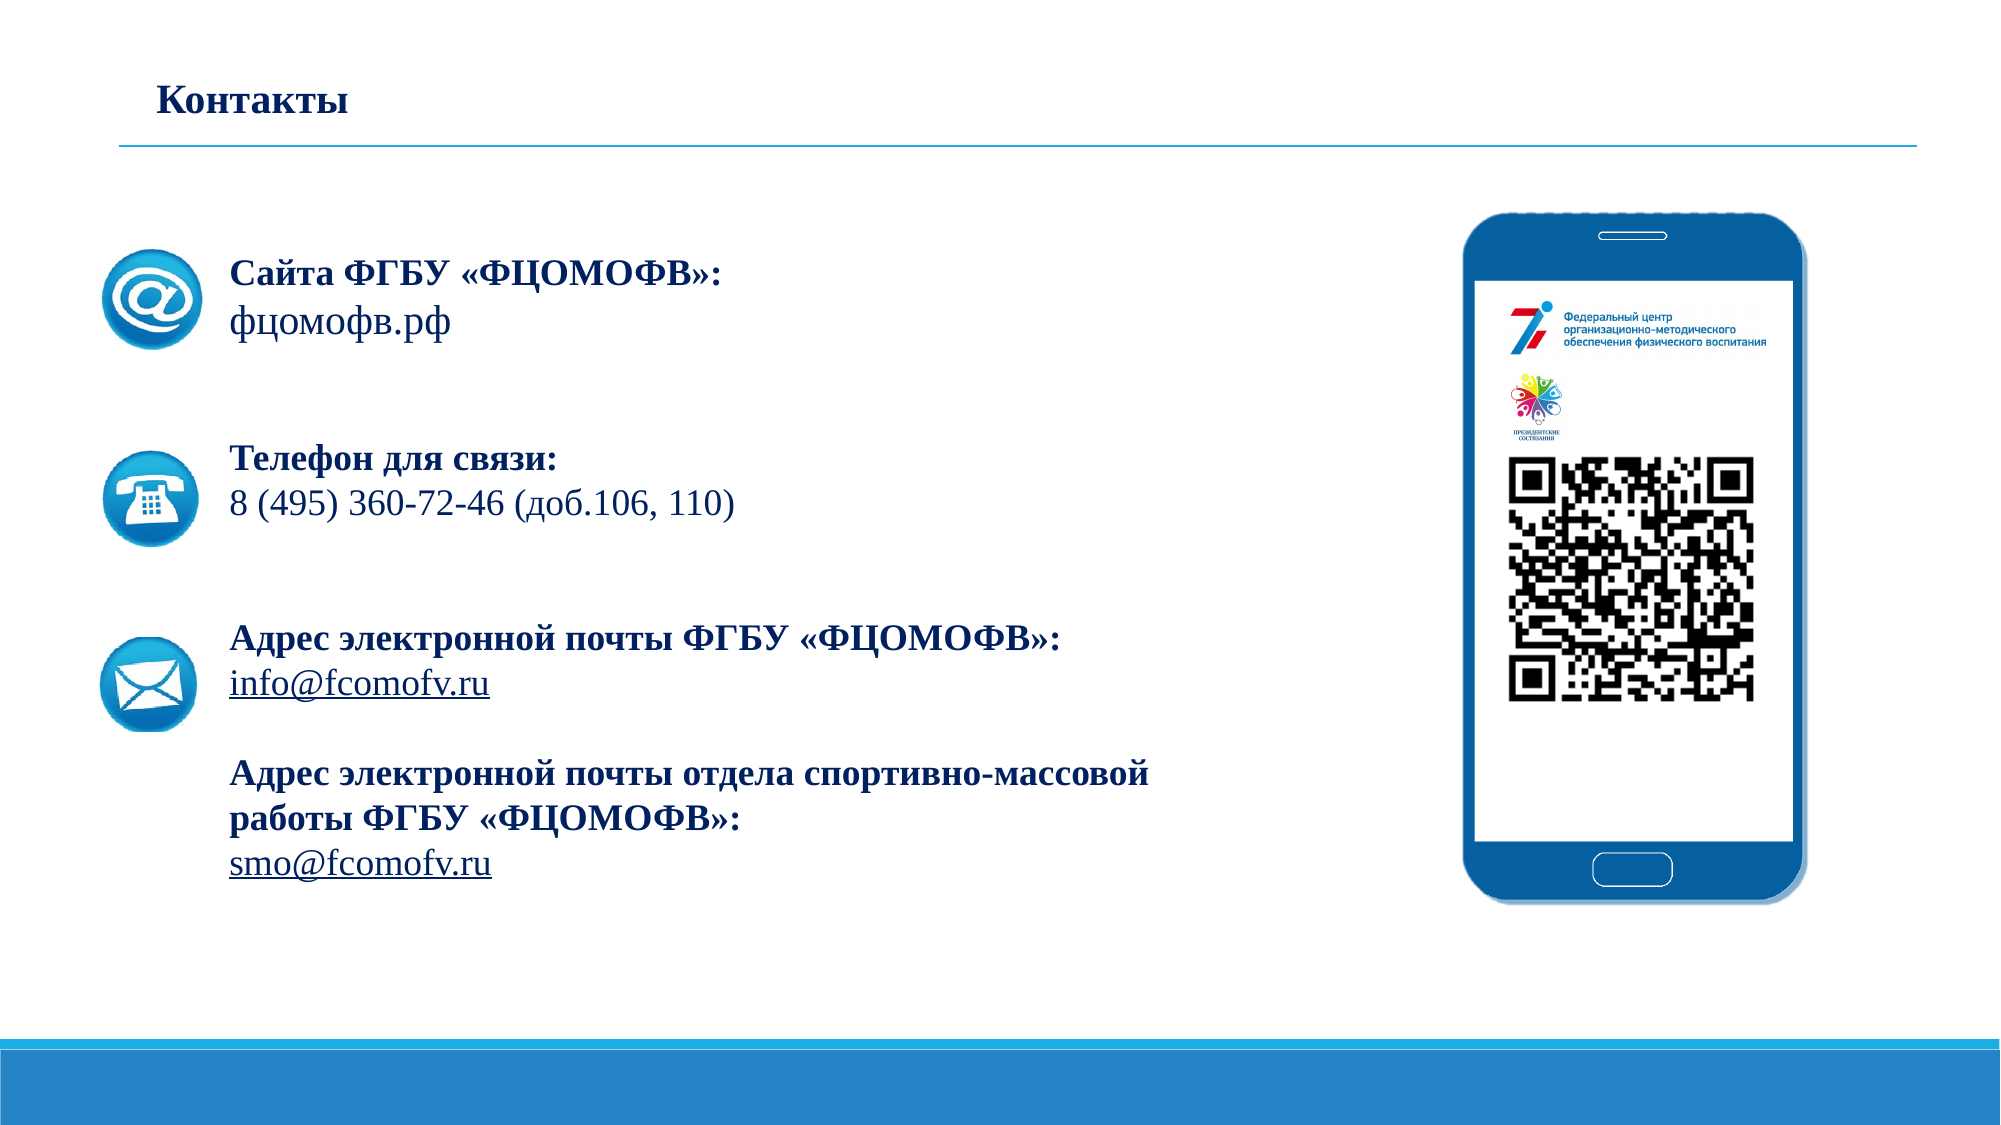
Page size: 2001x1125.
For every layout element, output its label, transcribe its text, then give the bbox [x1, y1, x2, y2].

text_box Сайта ФГБУ «ФЦОМОФВ»: фцомофв.рф Телефон для связи: 8 (495) 360-72-46 (доб.106, 110) Адрес электронной почты ФГБУ «ФЦОМОФВ»: info@fcomofv.ru Адрес электронной почты отдела спортивно-массовой работы ФГБУ «ФЦОМОФВ»: smo@fcomofv.ru [214, 240, 1202, 936]
picture [96, 636, 204, 732]
text_box Контакты [141, 64, 934, 130]
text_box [90, 440, 215, 563]
picture [1353, 169, 1910, 943]
picture [93, 245, 209, 355]
